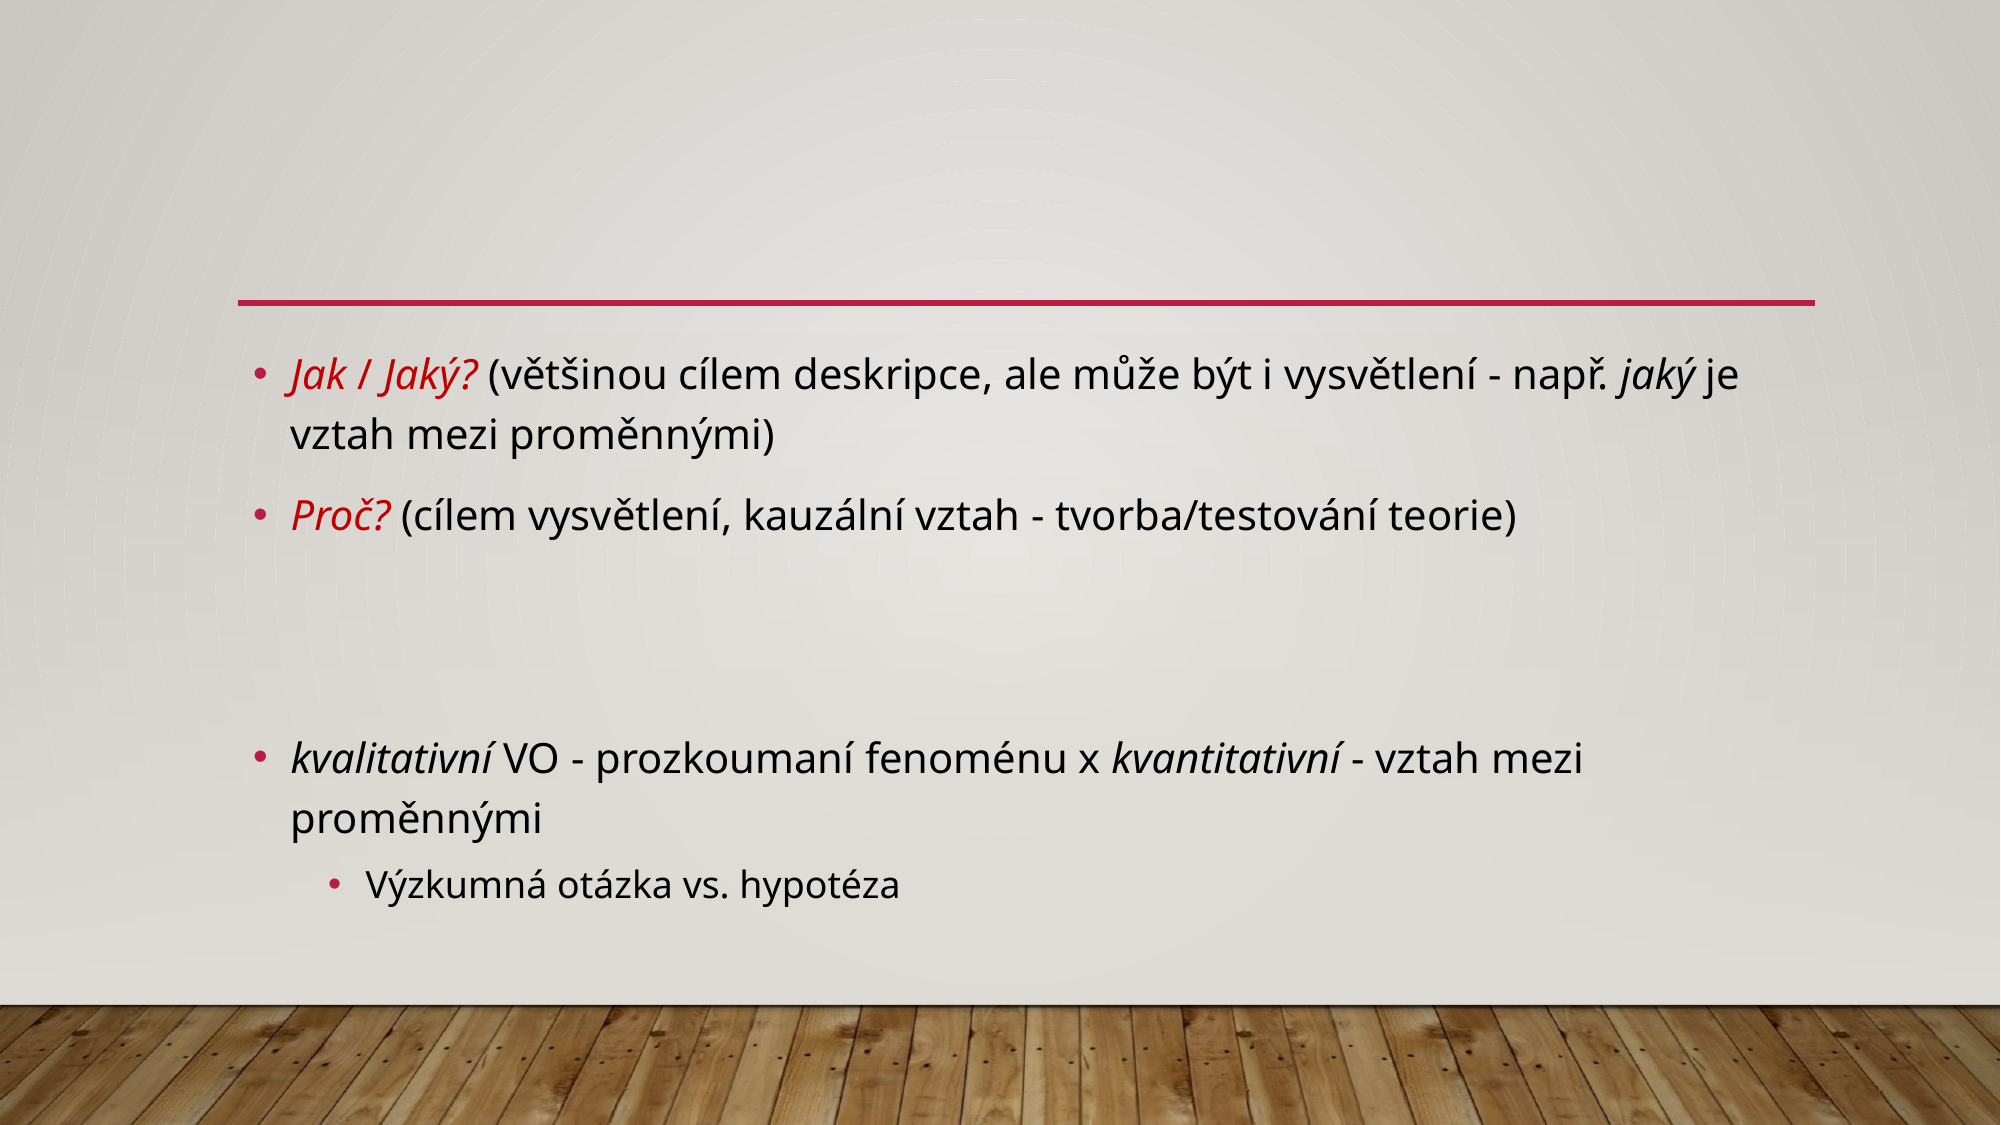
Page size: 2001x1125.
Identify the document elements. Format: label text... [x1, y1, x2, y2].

list Jak / Jaký? (většinou cílem deskripce, ale může být i vysvětlení - např. jaký je vztah mezi proměnnými) Proč? (cílem vysvětlení, kauzální vztah - tvorba/testování teorie) kvalitativní VO - prozkoumaní fenoménu x kvantitativní - vztah mezi proměnnými Výzkumná otázka vs. hypotéza [238, 330, 1814, 897]
picture [0, 1005, 2000, 1125]
